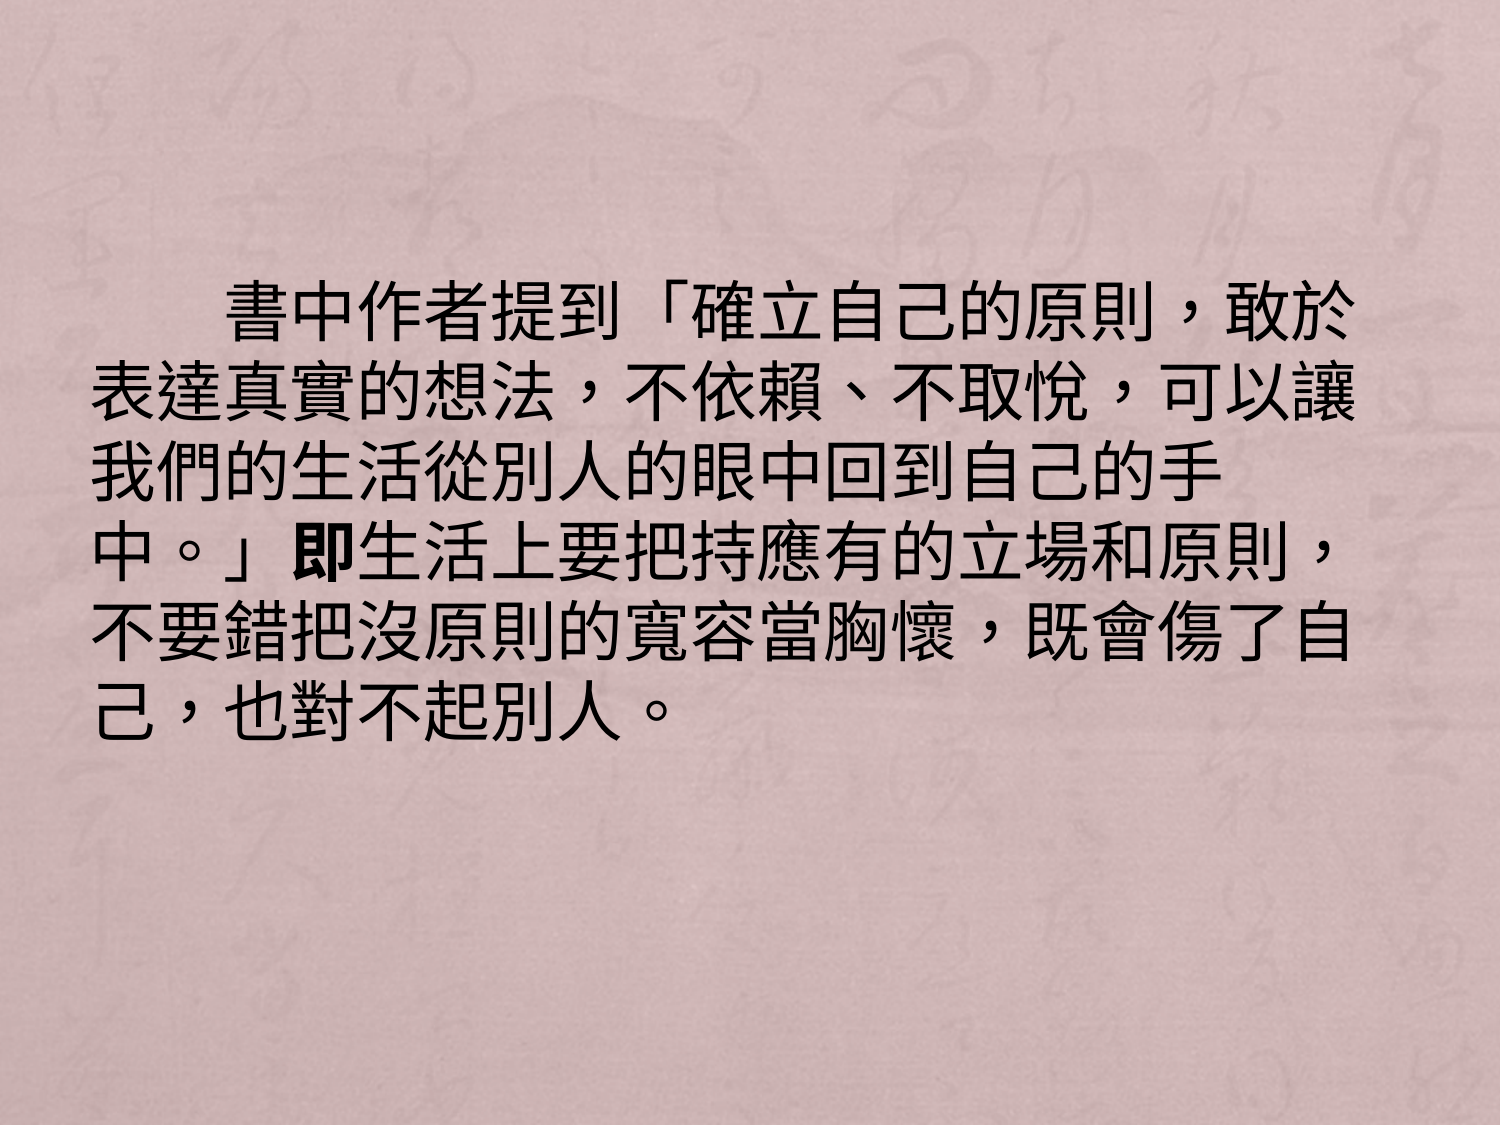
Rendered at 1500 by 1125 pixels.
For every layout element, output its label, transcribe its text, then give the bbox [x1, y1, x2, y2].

list 書中作者提到「確立自己的原則，敢於表達真實的想法，不依賴、不取悅，可以讓我們的生活從別人的眼中回到自己的手中。」即生活上要把持應有的立場和原則，不要錯把沒原則的寬容當胸懷，既會傷了自己，也對不起別人。 [75, 262, 1425, 1038]
